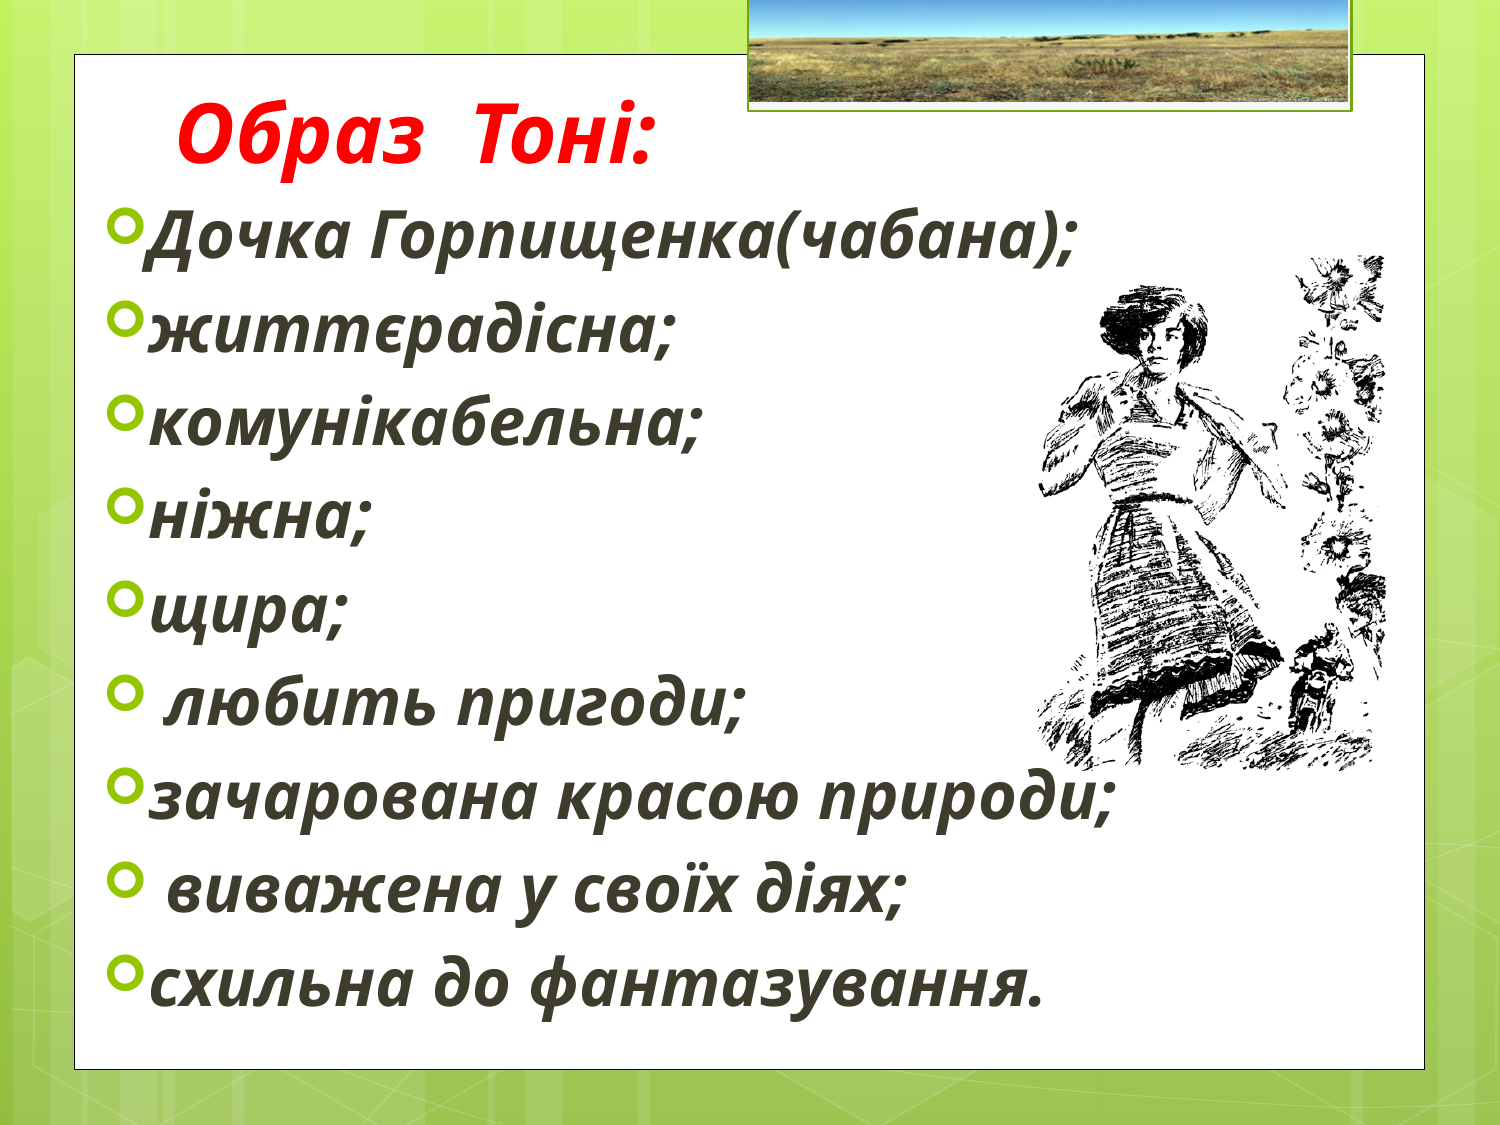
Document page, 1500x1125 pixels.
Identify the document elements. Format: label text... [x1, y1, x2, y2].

list Дочка Горпищенка(чабана); життєрадісна; комунікабельна; ніжна; щира; любить пригоди; зачарована красою природи; виважена у своїх діях; схильна до фантазування. [76, 184, 1412, 1059]
picture [749, 0, 1349, 103]
title Образ Тоні: [159, 0, 703, 184]
picture [1033, 255, 1386, 771]
